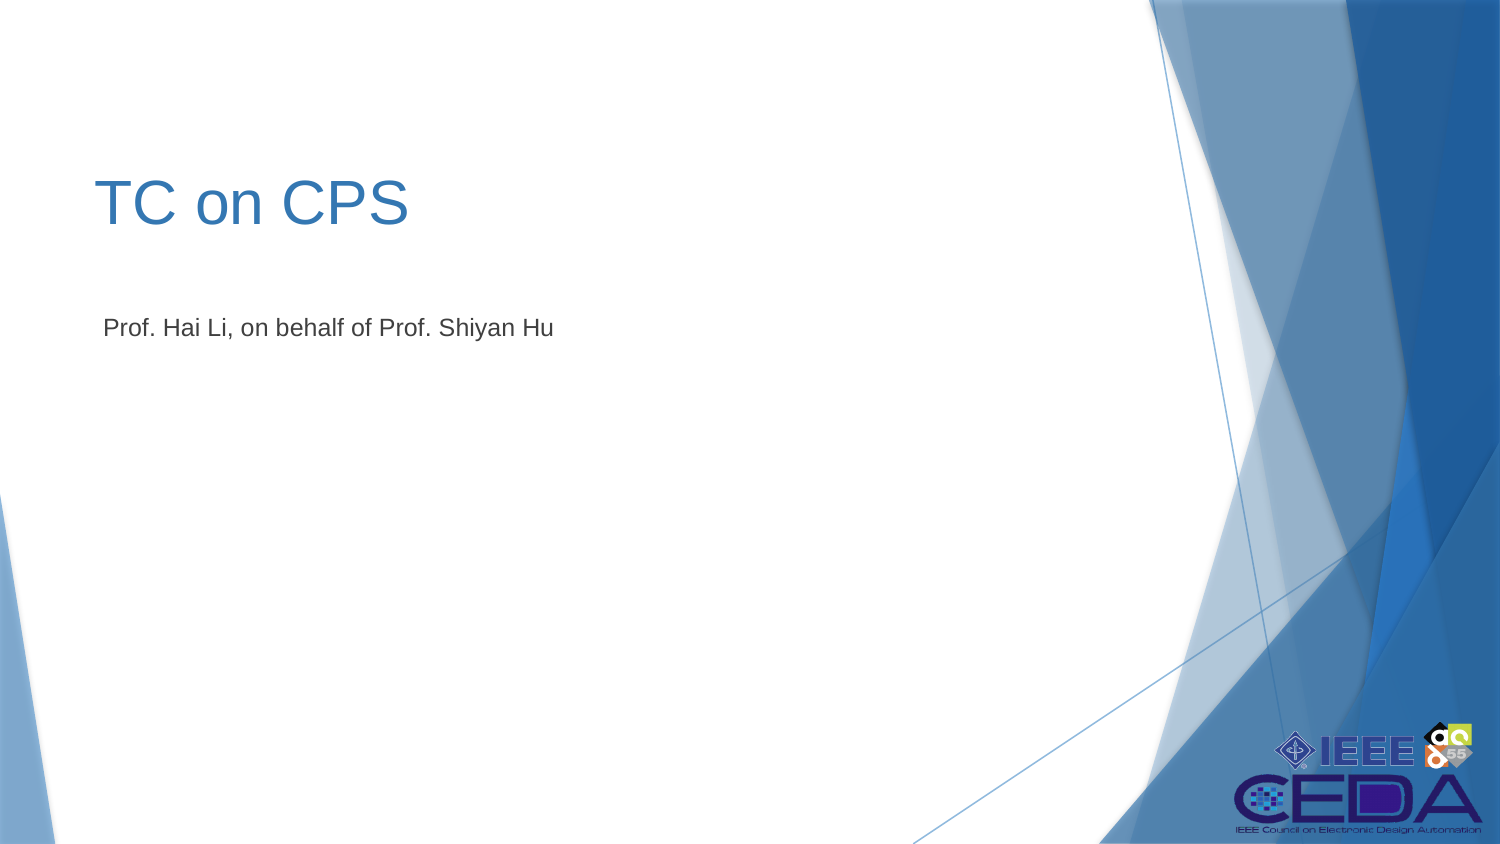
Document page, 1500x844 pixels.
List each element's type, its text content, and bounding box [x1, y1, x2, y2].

picture [1422, 721, 1474, 769]
picture [1234, 774, 1483, 834]
picture [1274, 728, 1415, 772]
list Prof. Hai Li, on behalf of Prof. Shiyan Hu [91, 260, 1150, 393]
title TC on CPS [83, 62, 1141, 337]
